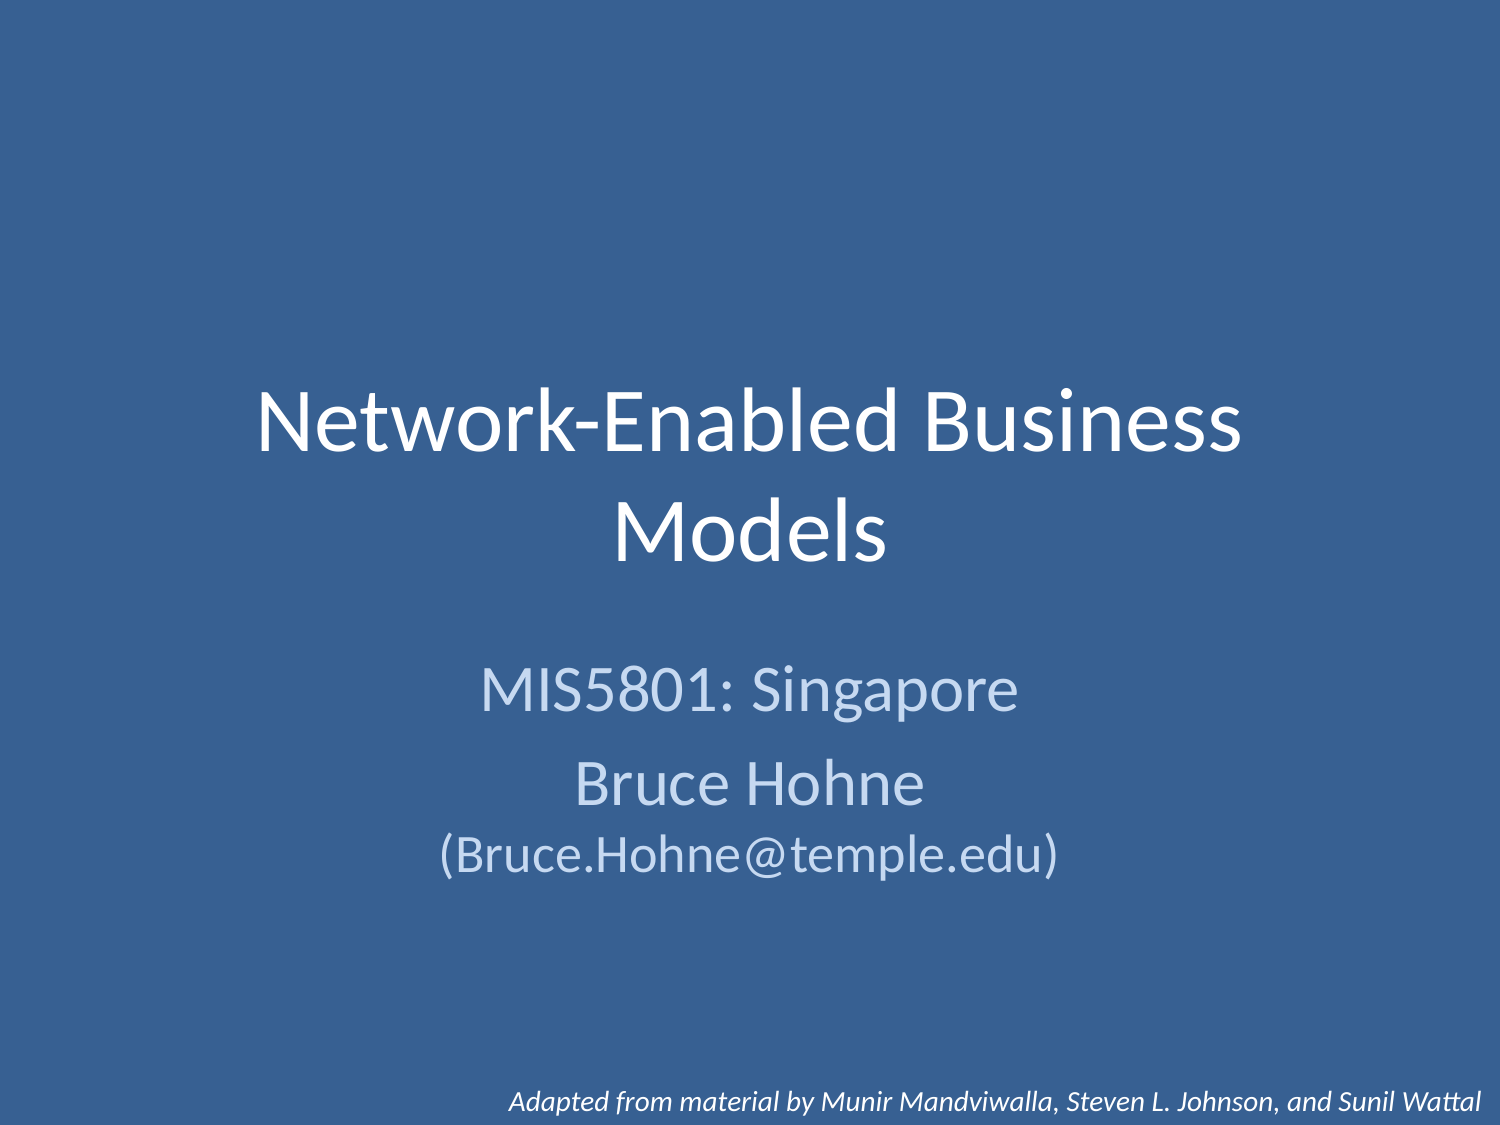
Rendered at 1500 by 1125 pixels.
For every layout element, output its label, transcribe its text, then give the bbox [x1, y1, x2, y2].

subtitle MIS5801: Singapore Bruce Hohne (Bruce.Hohne@temple.edu) [225, 637, 1275, 925]
text_box Adapted from material by Munir Mandviwalla, Steven L. Johnson, and Sunil Wattal [493, 1074, 1498, 1125]
title Network-Enabled Business Models [112, 349, 1388, 591]
